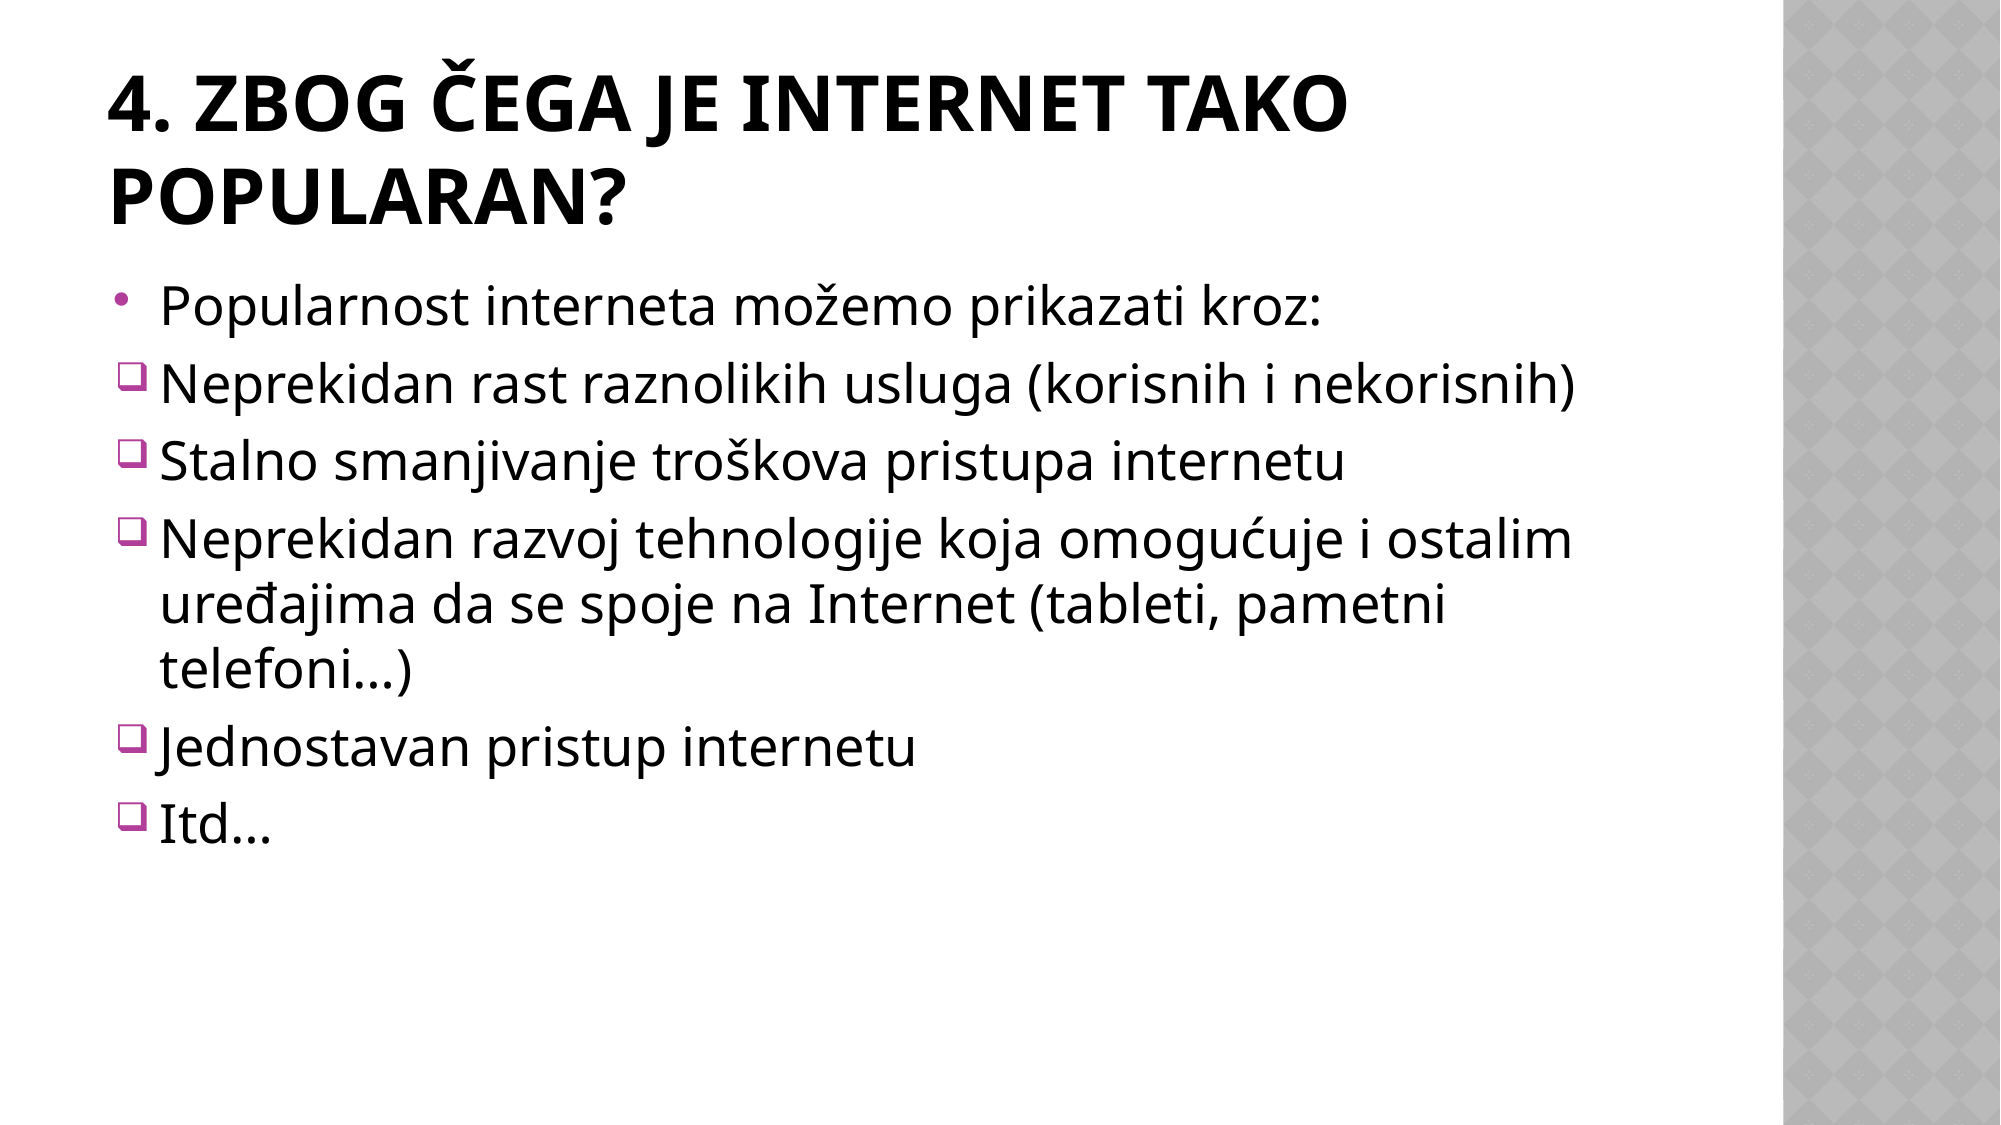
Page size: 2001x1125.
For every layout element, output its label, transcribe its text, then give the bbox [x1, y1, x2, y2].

title 4. Zbog čega je Internet tako popularan? [99, 52, 1684, 240]
list Popularnost interneta možemo prikazati kroz: Neprekidan rast raznolikih usluga (korisnih i nekorisnih) Stalno smanjivanje troškova pristupa internetu Neprekidan razvoj tehnologije koja omogućuje i ostalim uređajima da se spoje na Internet (tableti, pametni telefoni…) Jednostavan pristup internetu Itd… [99, 264, 1684, 1059]
